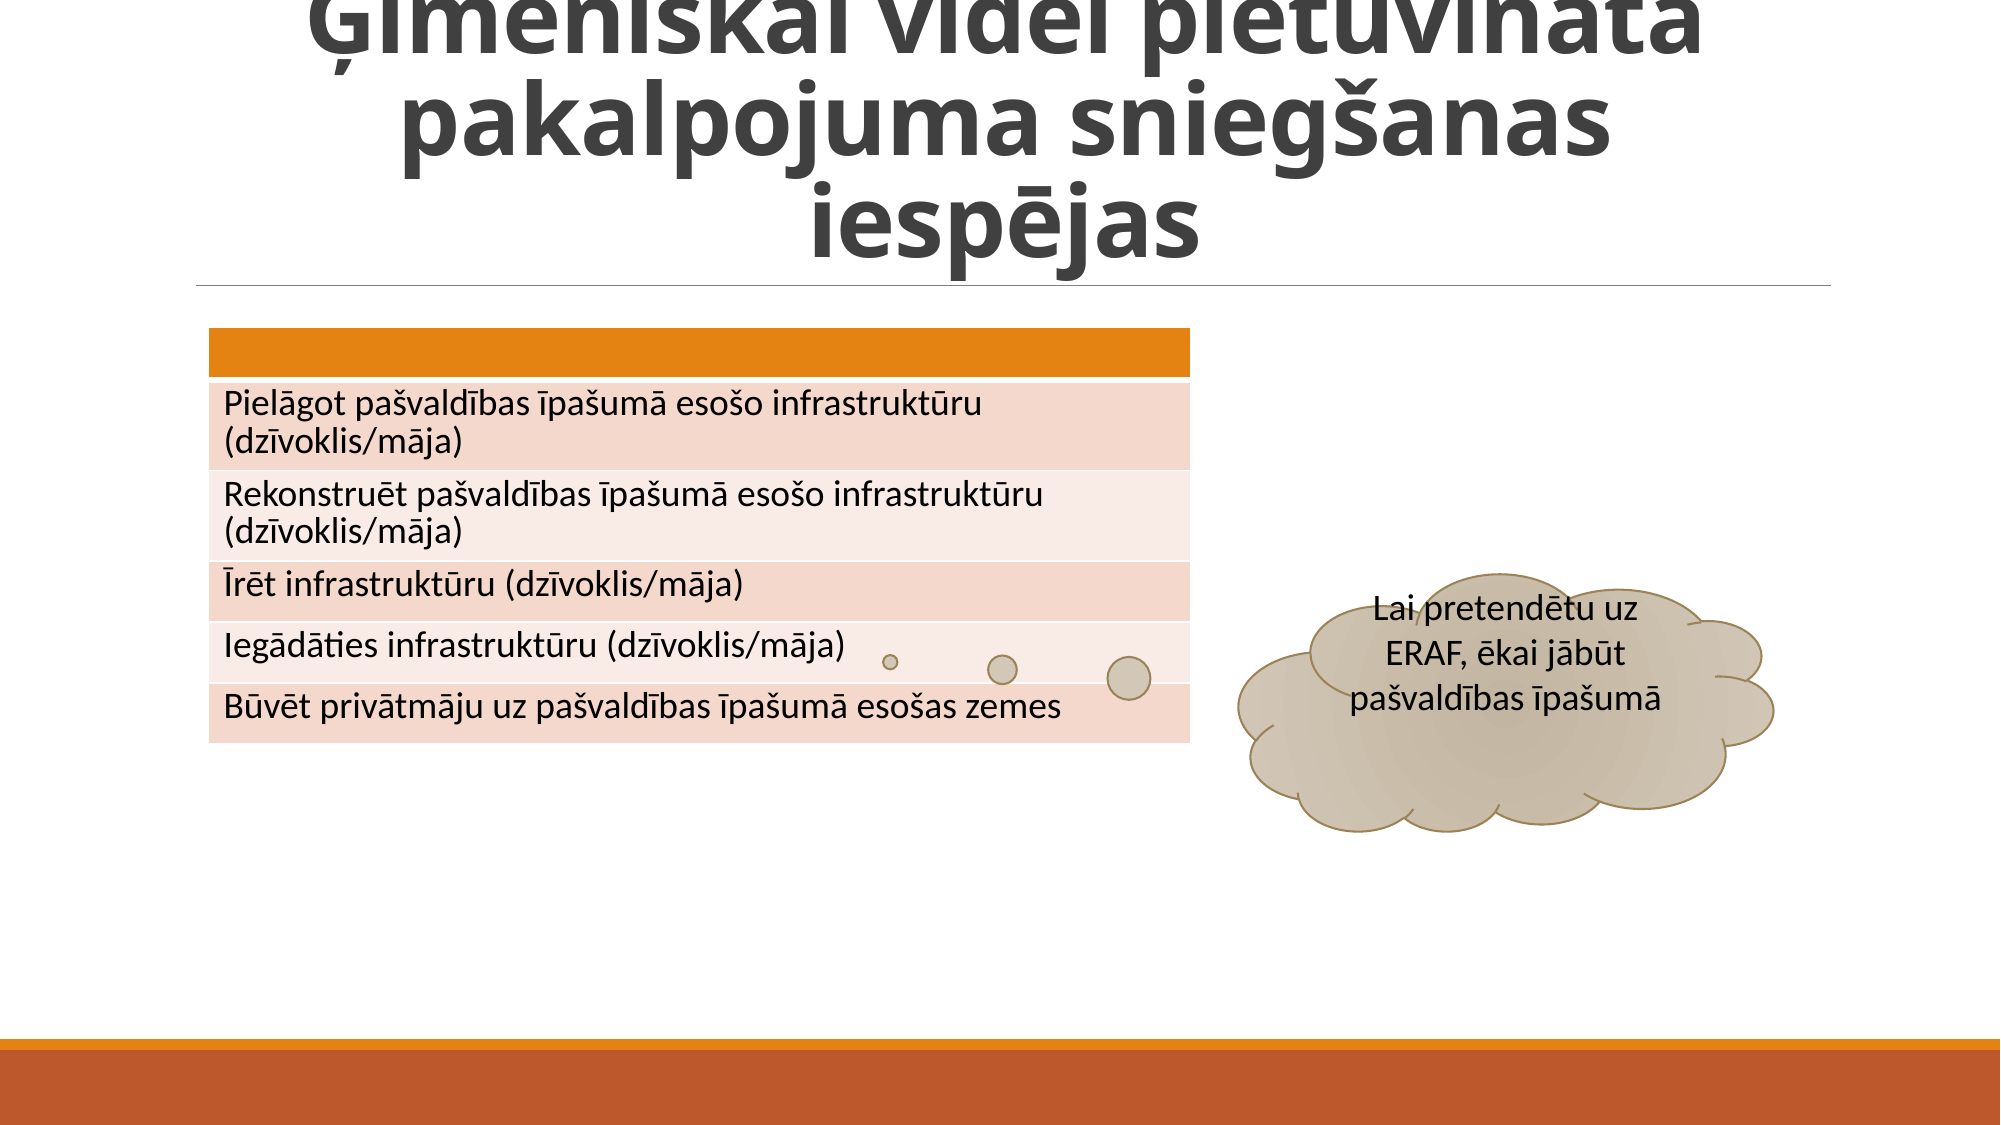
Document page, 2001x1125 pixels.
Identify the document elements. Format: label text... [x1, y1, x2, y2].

text_box Lai pretendētu uz ERAF, ēkai jābūt pašvaldības īpašumā [1315, 575, 1697, 725]
table_cell Rekonstruēt pašvaldības īpašumā esošo infrastruktūru (dzīvoklis/māja) [209, 471, 1190, 560]
table_cell Pielāgot pašvaldības īpašumā esošo infrastruktūru (dzīvoklis/māja) [209, 383, 1190, 470]
text_box [1237, 615, 1775, 833]
table_header [209, 328, 1190, 377]
table_cell Iegādāties infrastruktūru (dzīvoklis/māja) [209, 623, 1190, 682]
table_cell Būvēt privātmāju uz pašvaldības īpašumā esošas zemes [209, 684, 1190, 743]
text_box [882, 654, 899, 671]
text_box [1106, 655, 1152, 701]
title Ģimeniskai videi pietuvināta pakalpojuma sniegšanas iespējas [180, 47, 1830, 285]
table_cell Īrēt infrastruktūru (dzīvoklis/māja) [209, 562, 1190, 621]
text_box [987, 654, 1018, 686]
